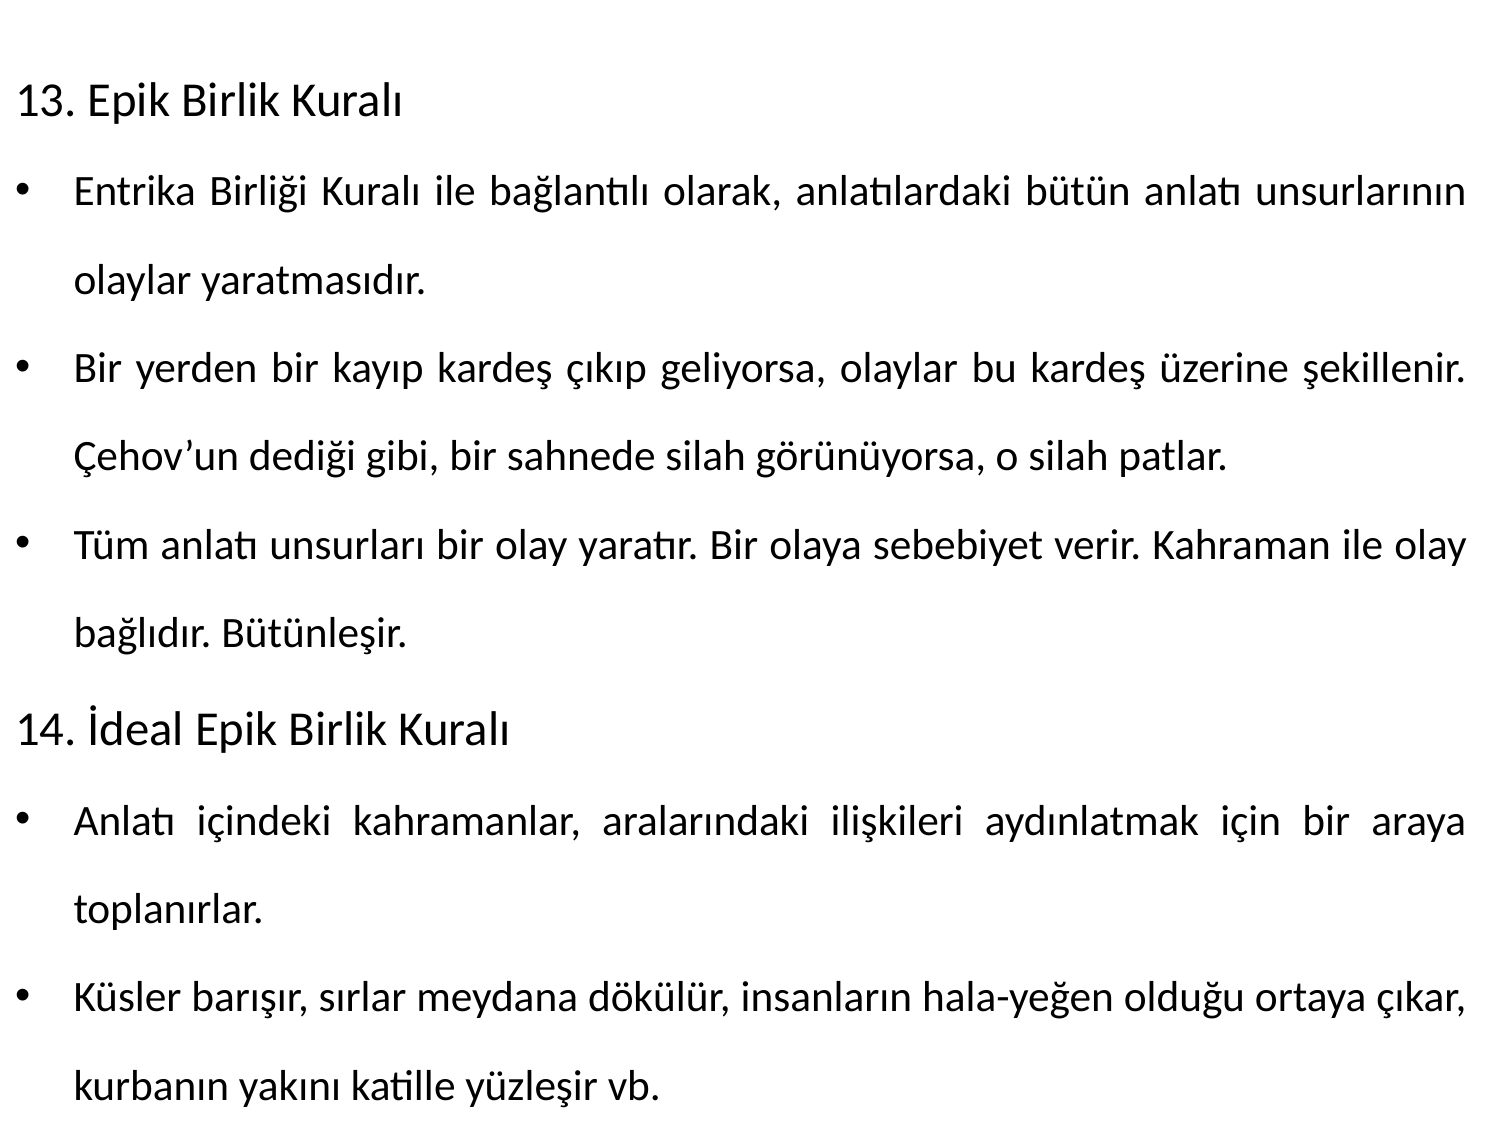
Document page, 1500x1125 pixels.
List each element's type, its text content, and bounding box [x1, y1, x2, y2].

list 13. Epik Birlik Kuralı Entrika Birliği Kuralı ile bağlantılı olarak, anlatılardaki bütün anlatı unsurlarının olaylar yaratmasıdır. Bir yerden bir kayıp kardeş çıkıp geliyorsa, olaylar bu kardeş üzerine şekillenir. Çehov’un dediği gibi, bir sahnede silah görünüyorsa, o silah patlar. Tüm anlatı unsurları bir olay yaratır. Bir olaya sebebiyet verir. Kahraman ile olay bağlıdır. Bütünleşir. 14. İdeal Epik Birlik Kuralı Anlatı içindeki kahramanlar, aralarındaki ilişkileri aydınlatmak için bir araya toplanırlar. Küsler barışır, sırlar meydana dökülür, insanların hala-yeğen olduğu ortaya çıkar, kurbanın yakını katille yüzleşir vb. [0, 19, 1483, 1125]
